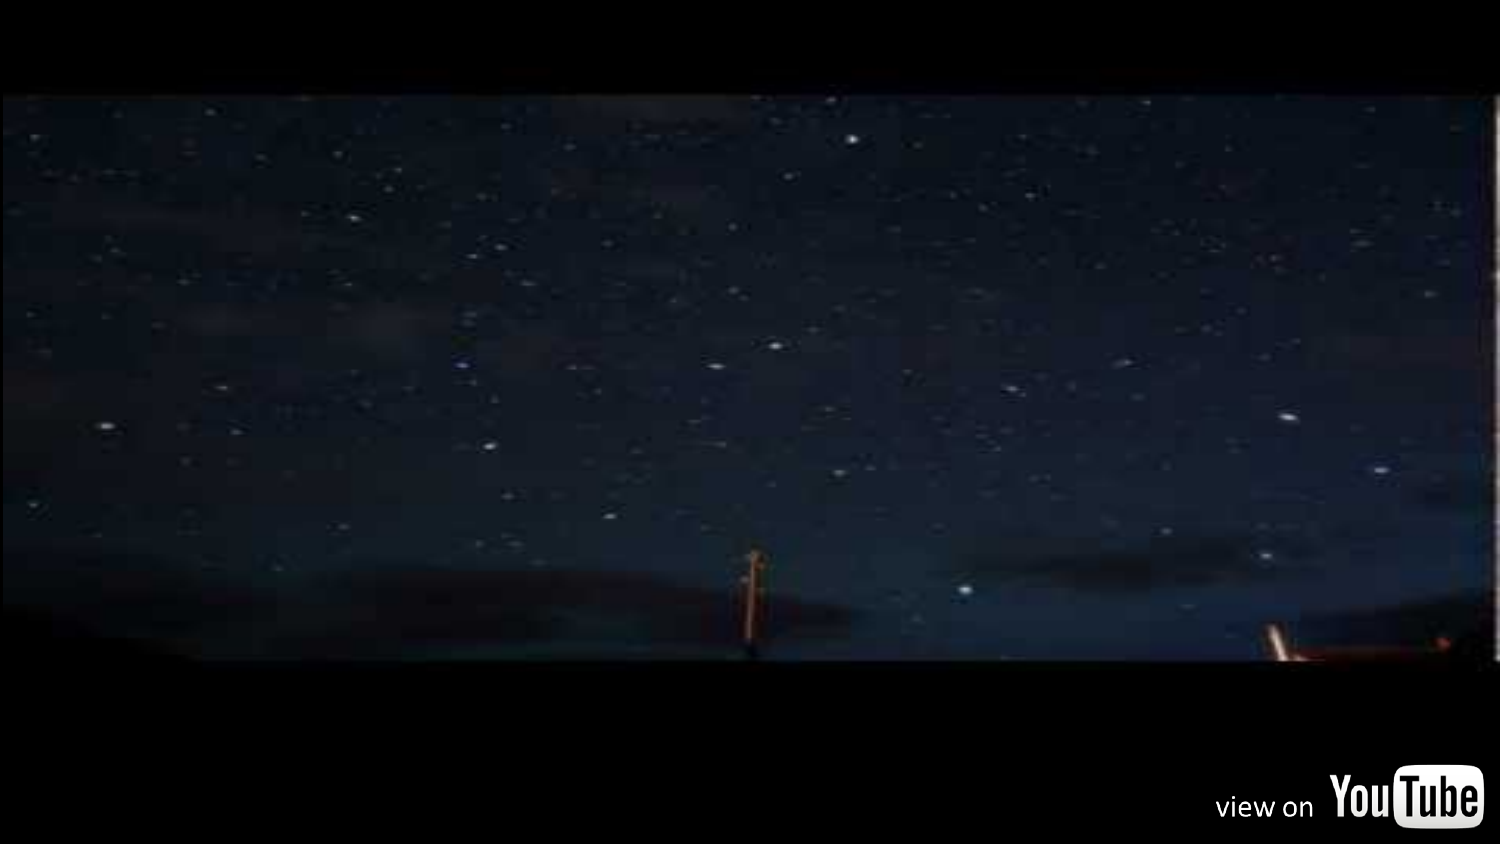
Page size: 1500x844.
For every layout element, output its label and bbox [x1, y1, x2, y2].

text_box [1, 0, 1500, 757]
picture [1157, 757, 1488, 844]
